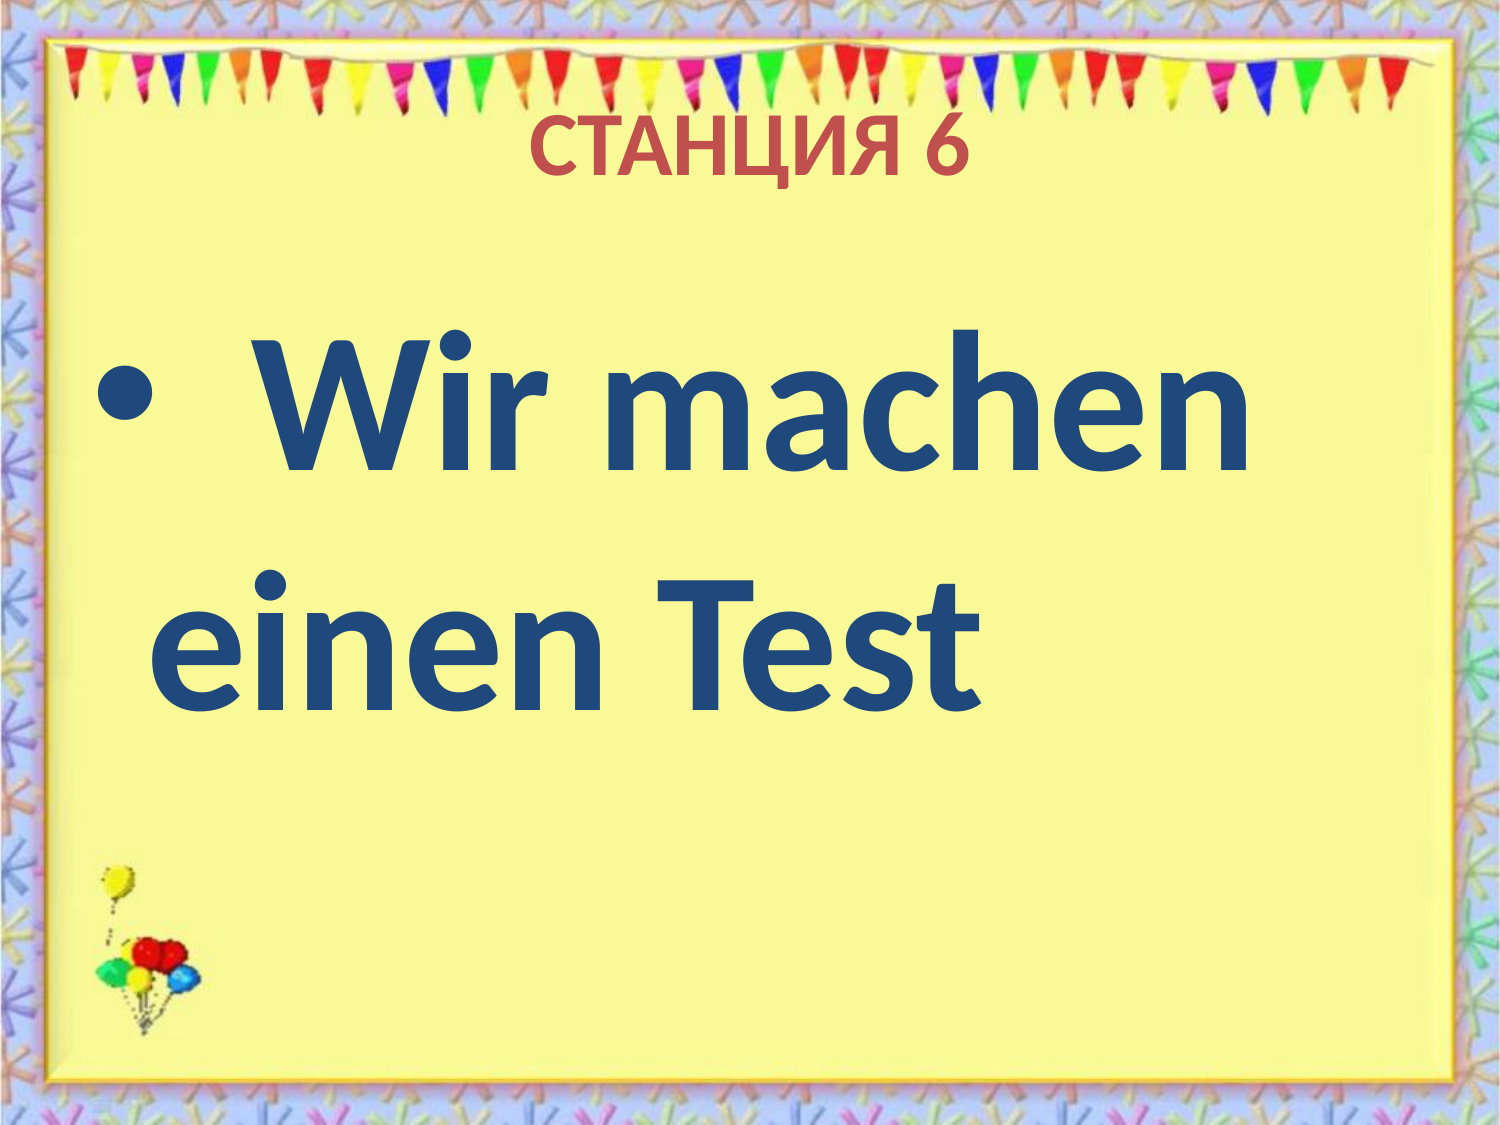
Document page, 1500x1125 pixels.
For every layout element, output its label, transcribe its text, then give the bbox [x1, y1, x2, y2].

list Wir machen einen Test [74, 262, 1426, 1006]
title СТАНЦИЯ 6 [74, 44, 1426, 233]
picture [0, 0, 1500, 1125]
